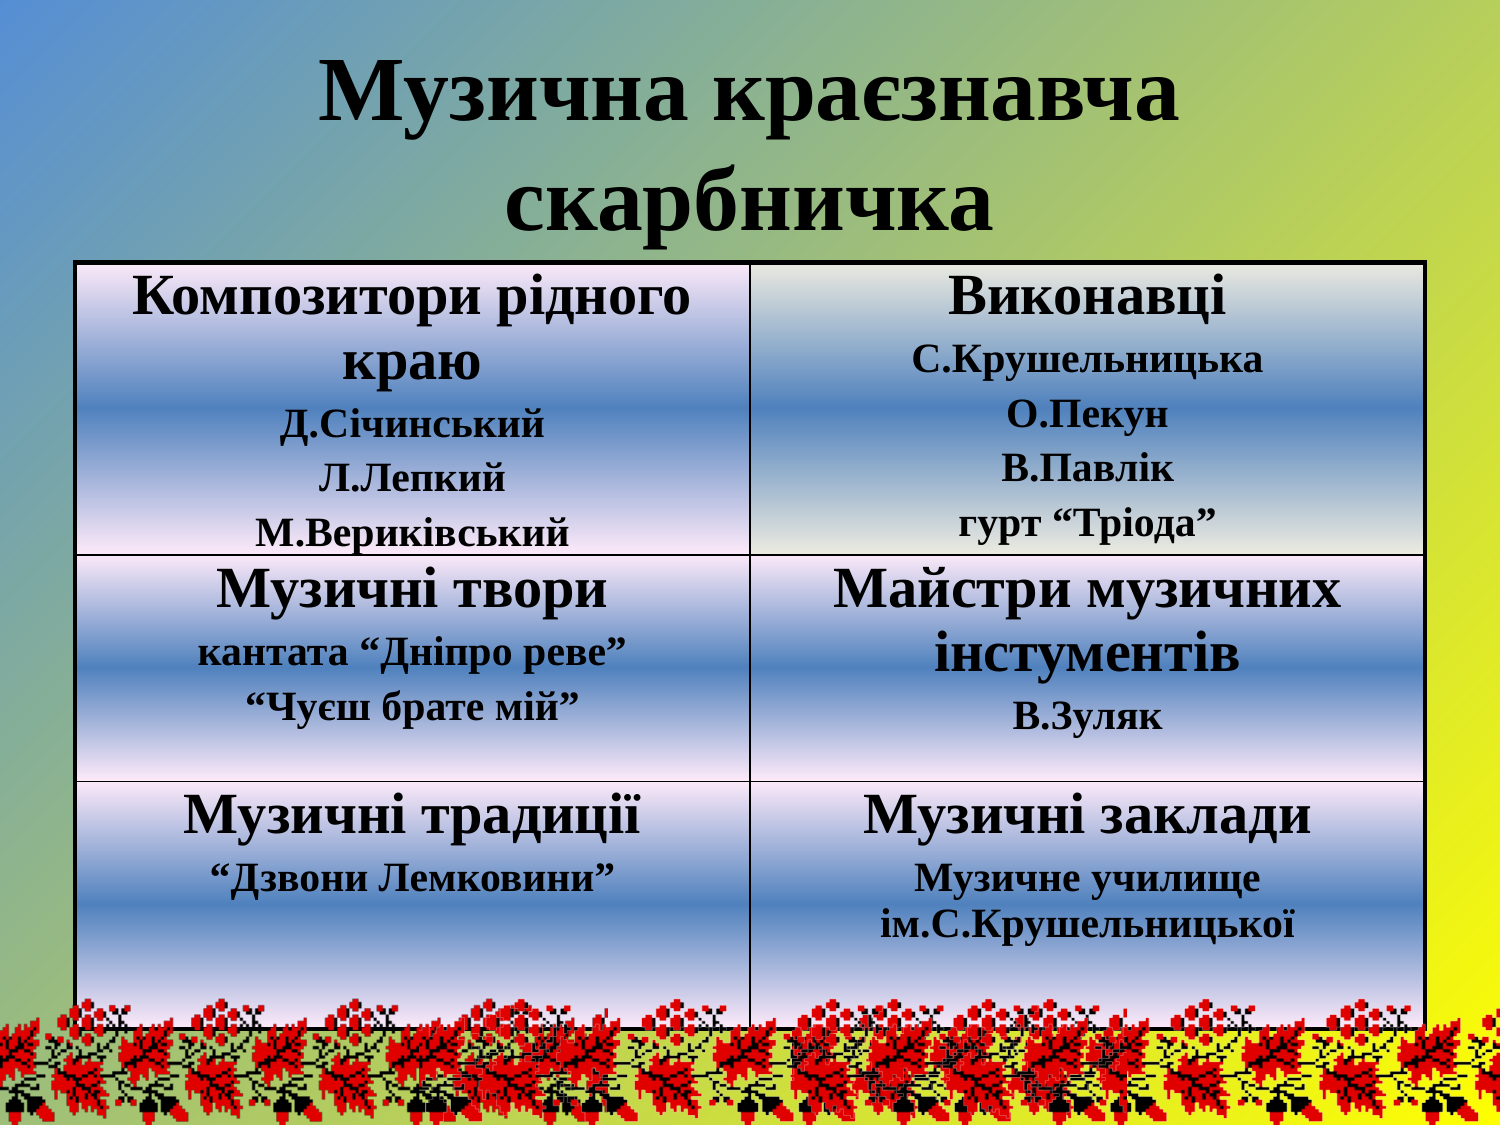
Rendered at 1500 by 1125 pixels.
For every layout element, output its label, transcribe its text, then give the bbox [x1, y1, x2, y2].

picture [0, 996, 1500, 1125]
table_cell Музичні заклади Музичне училище ім.С.Крушельницької [751, 782, 1423, 995]
table_cell Майстри музичних інстументів В.Зуляк [751, 556, 1423, 781]
table_header Композитори рідного краю Д.Січинський Л.Лепкий М.Вериківський [77, 265, 749, 554]
table_cell Музичні твори кантата “Дніпро реве” “Чуєш брате мій” [77, 556, 749, 781]
title Музична краєзнавча скарбничка [74, 44, 1426, 233]
table_header Виконавці С.Крушельницька О.Пекун В.Павлік гурт “Тріода” [751, 265, 1423, 554]
table_cell Музичні традиції “Дзвони Лемковини” [77, 782, 749, 995]
